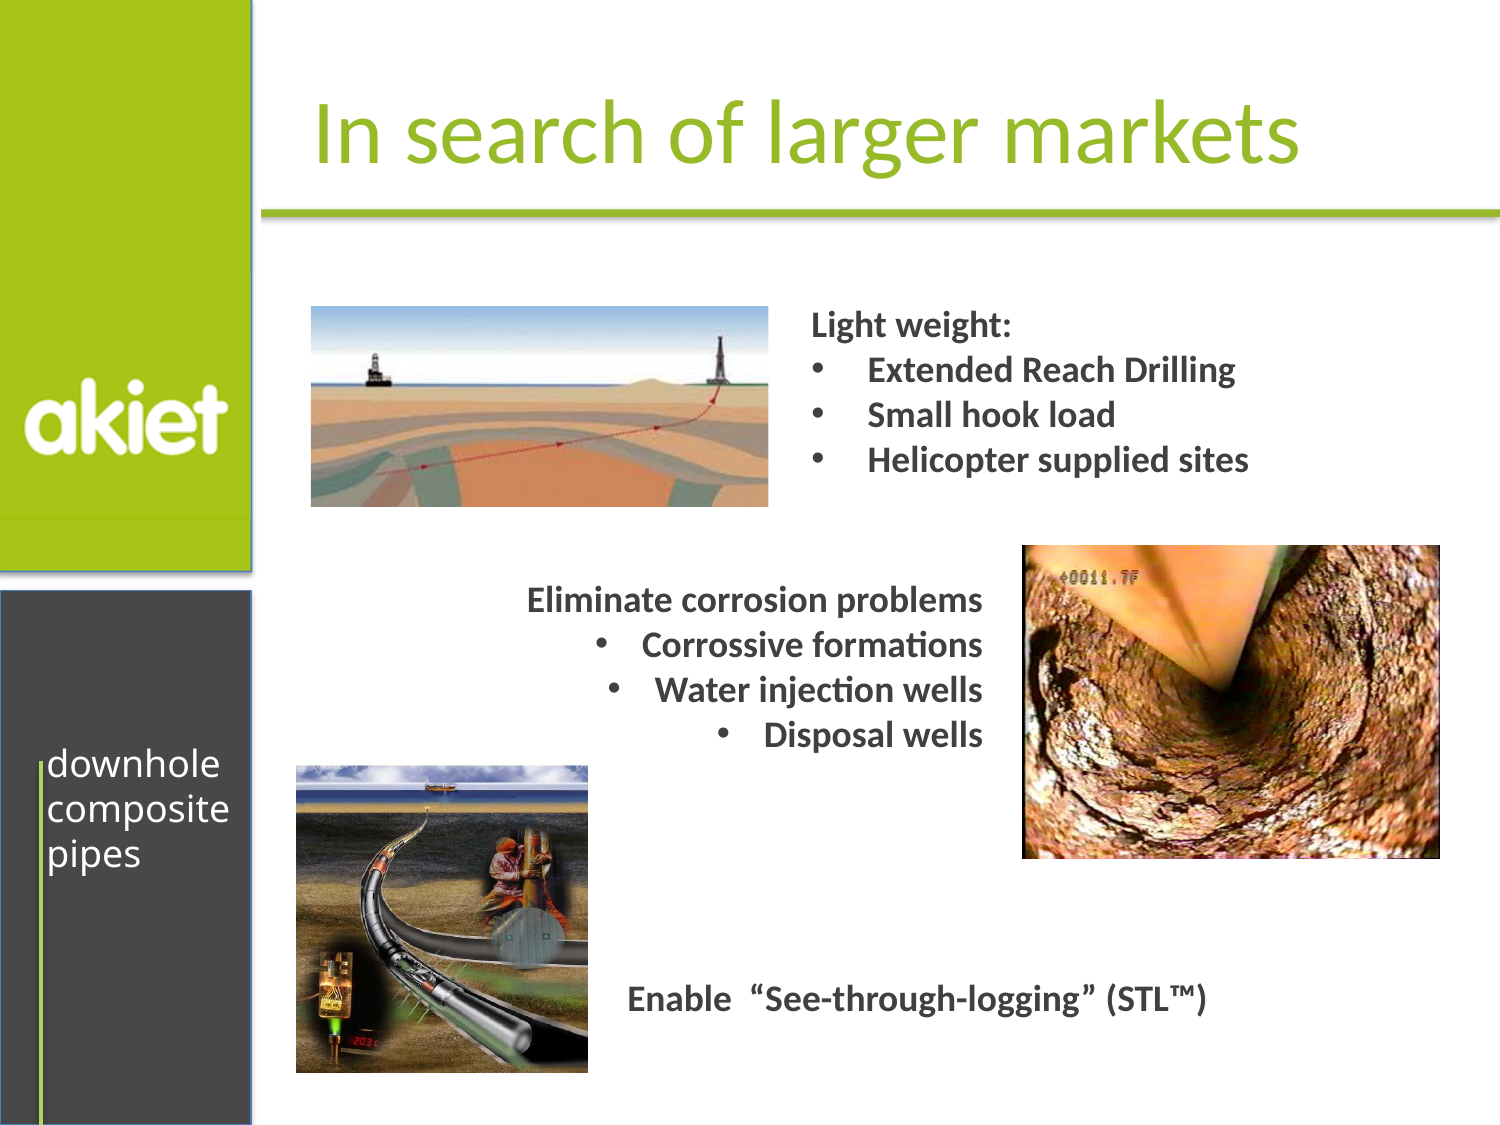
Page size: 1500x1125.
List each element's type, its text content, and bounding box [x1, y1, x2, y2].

picture [1022, 545, 1440, 859]
picture [310, 305, 769, 507]
title In search of larger markets [297, 45, 1425, 209]
picture [0, 0, 262, 582]
text_box Eliminate corrosion problems Corrossive formations Water injection wells Disposal wells [350, 567, 999, 763]
picture [296, 760, 589, 1074]
text_box Enable “See-through-logging” (STL™) [612, 966, 1461, 1027]
text_box Light weight: Extended Reach Drilling Small hook load Helicopter supplied sites [796, 292, 1472, 533]
